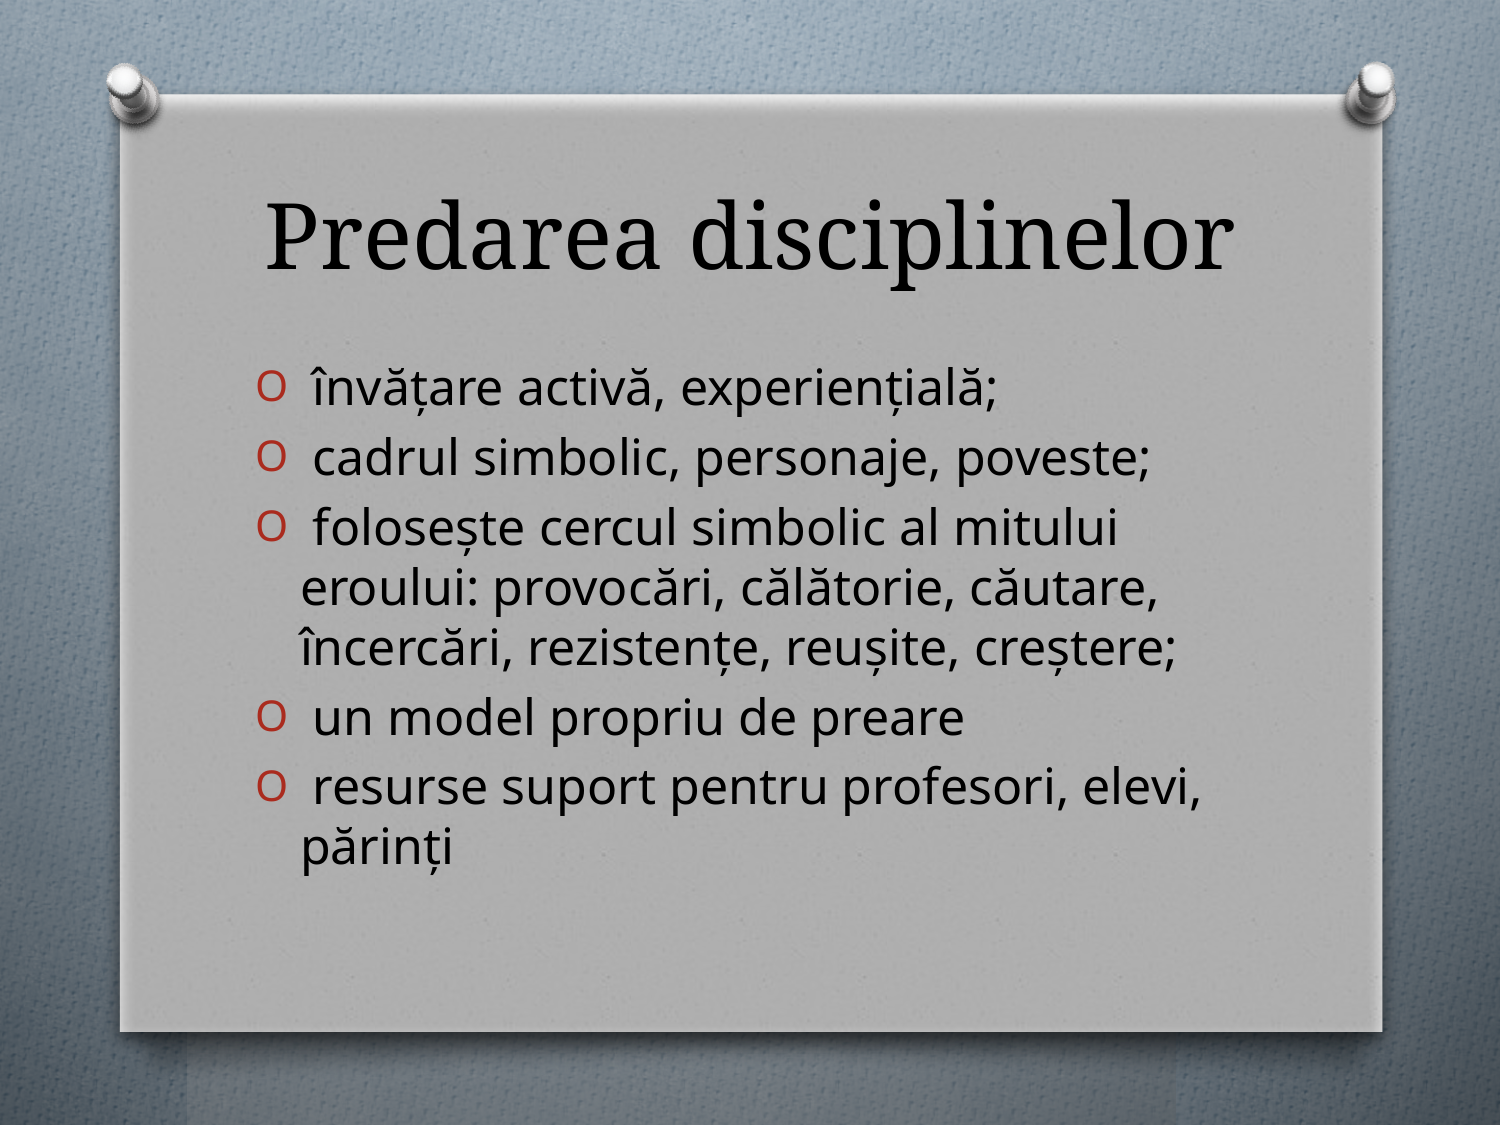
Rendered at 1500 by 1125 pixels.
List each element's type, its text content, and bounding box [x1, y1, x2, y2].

picture [1317, 35, 1439, 156]
list învățare activă, experiențială; cadrul simbolic, personaje, poveste; folosește cercul simbolic al mitului eroului: provocări, călătorie, căutare, încercări, rezistențe, reușite, creștere; un model propriu de preare resurse suport pentru profesori, elevi, părinți [240, 347, 1257, 939]
title Predarea disciplinelor [179, 134, 1323, 332]
picture [75, 29, 198, 153]
